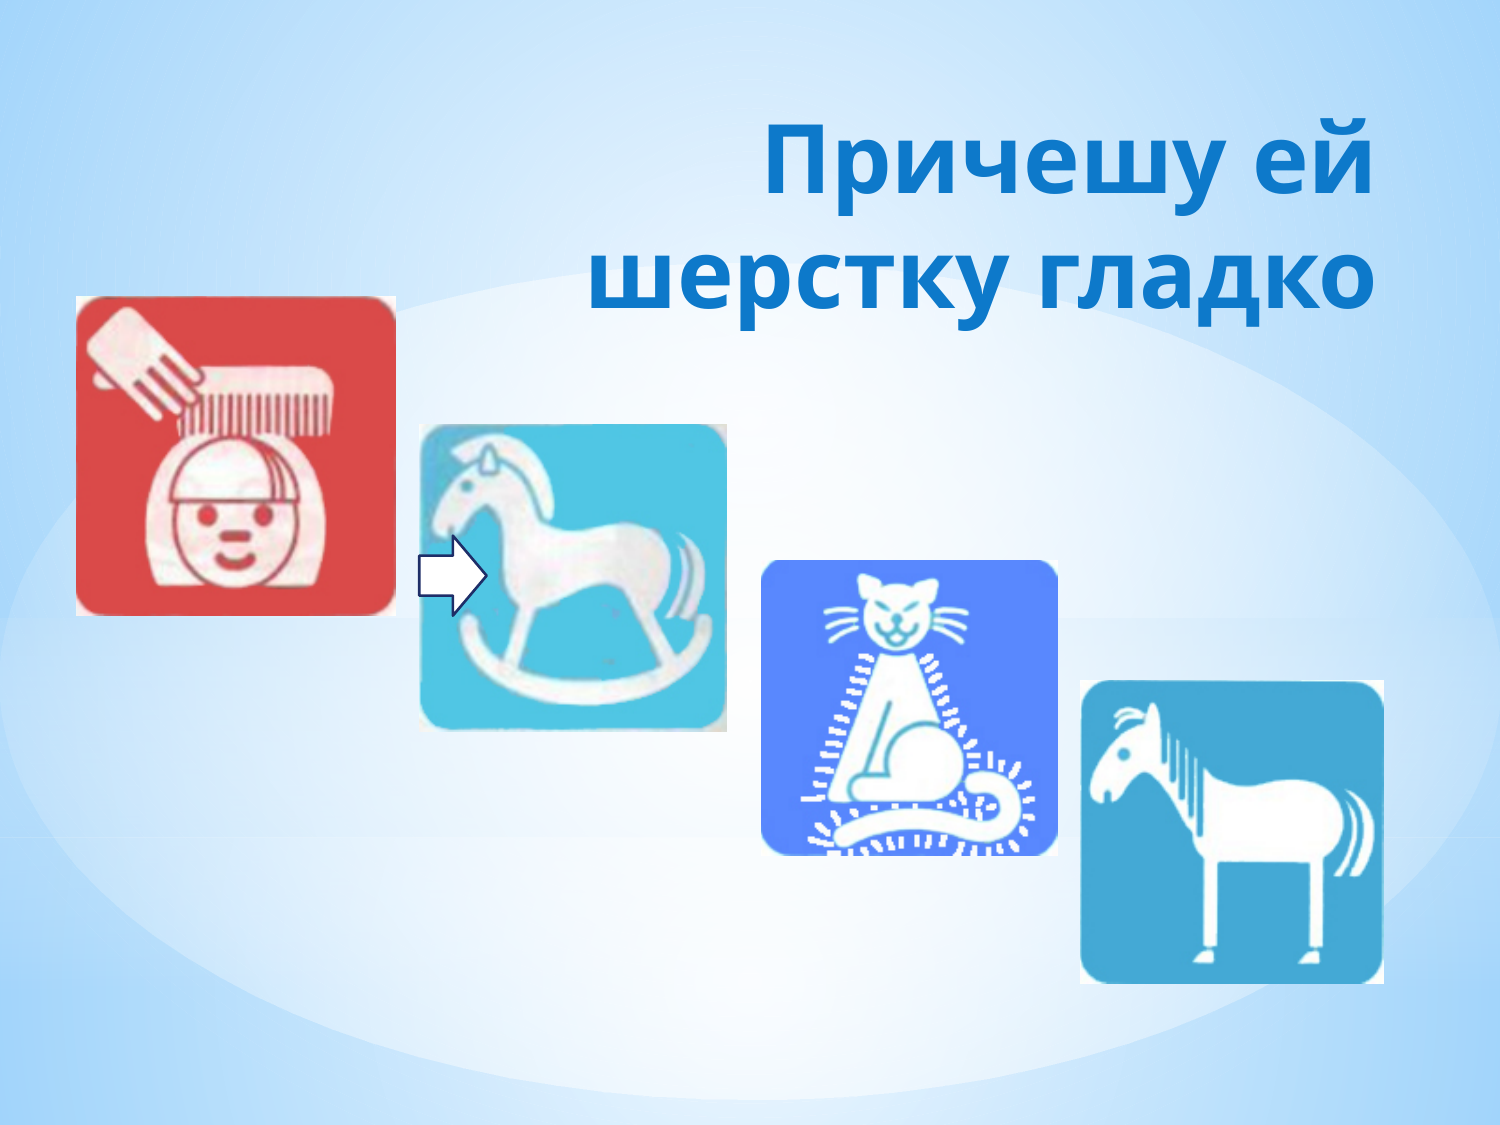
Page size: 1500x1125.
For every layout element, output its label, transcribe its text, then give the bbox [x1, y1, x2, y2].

picture [76, 296, 396, 616]
picture [761, 559, 1058, 856]
picture [1080, 680, 1385, 984]
picture [418, 424, 727, 732]
title Причешу ей шерстку гладко [324, 90, 1393, 278]
